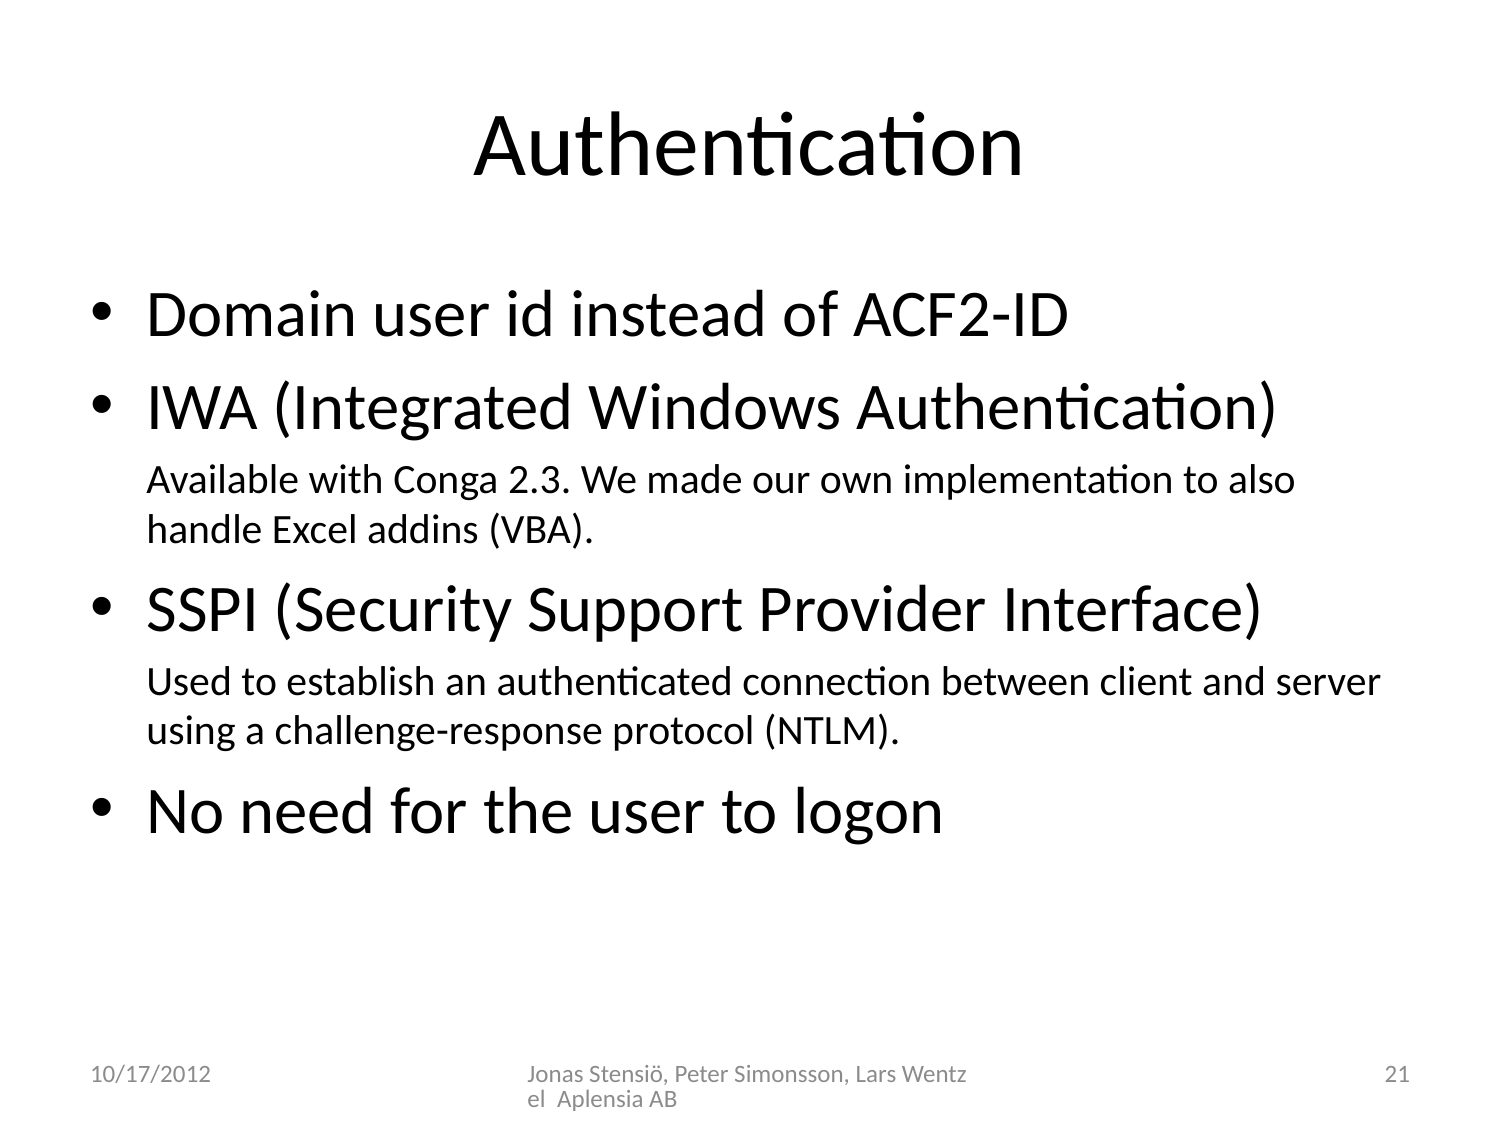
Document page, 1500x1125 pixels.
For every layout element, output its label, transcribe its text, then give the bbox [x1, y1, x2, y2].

footer Jonas Stensiö, Peter Simonsson, Lars Wentzel Aplensia AB [512, 1042, 988, 1103]
list Domain user id instead of ACF2-ID IWA (Integrated Windows Authentication) Available with Conga 2.3. We made our own implementation to also handle Excel addins (VBA). SSPI (Security Support Provider Interface) Used to establish an authenticated connection between client and server using a challenge-response protocol (NTLM). No need for the user to logon [75, 262, 1425, 1005]
title Authentication [75, 45, 1425, 233]
slide_number 21 [1074, 1042, 1425, 1103]
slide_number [75, 1042, 425, 1103]
